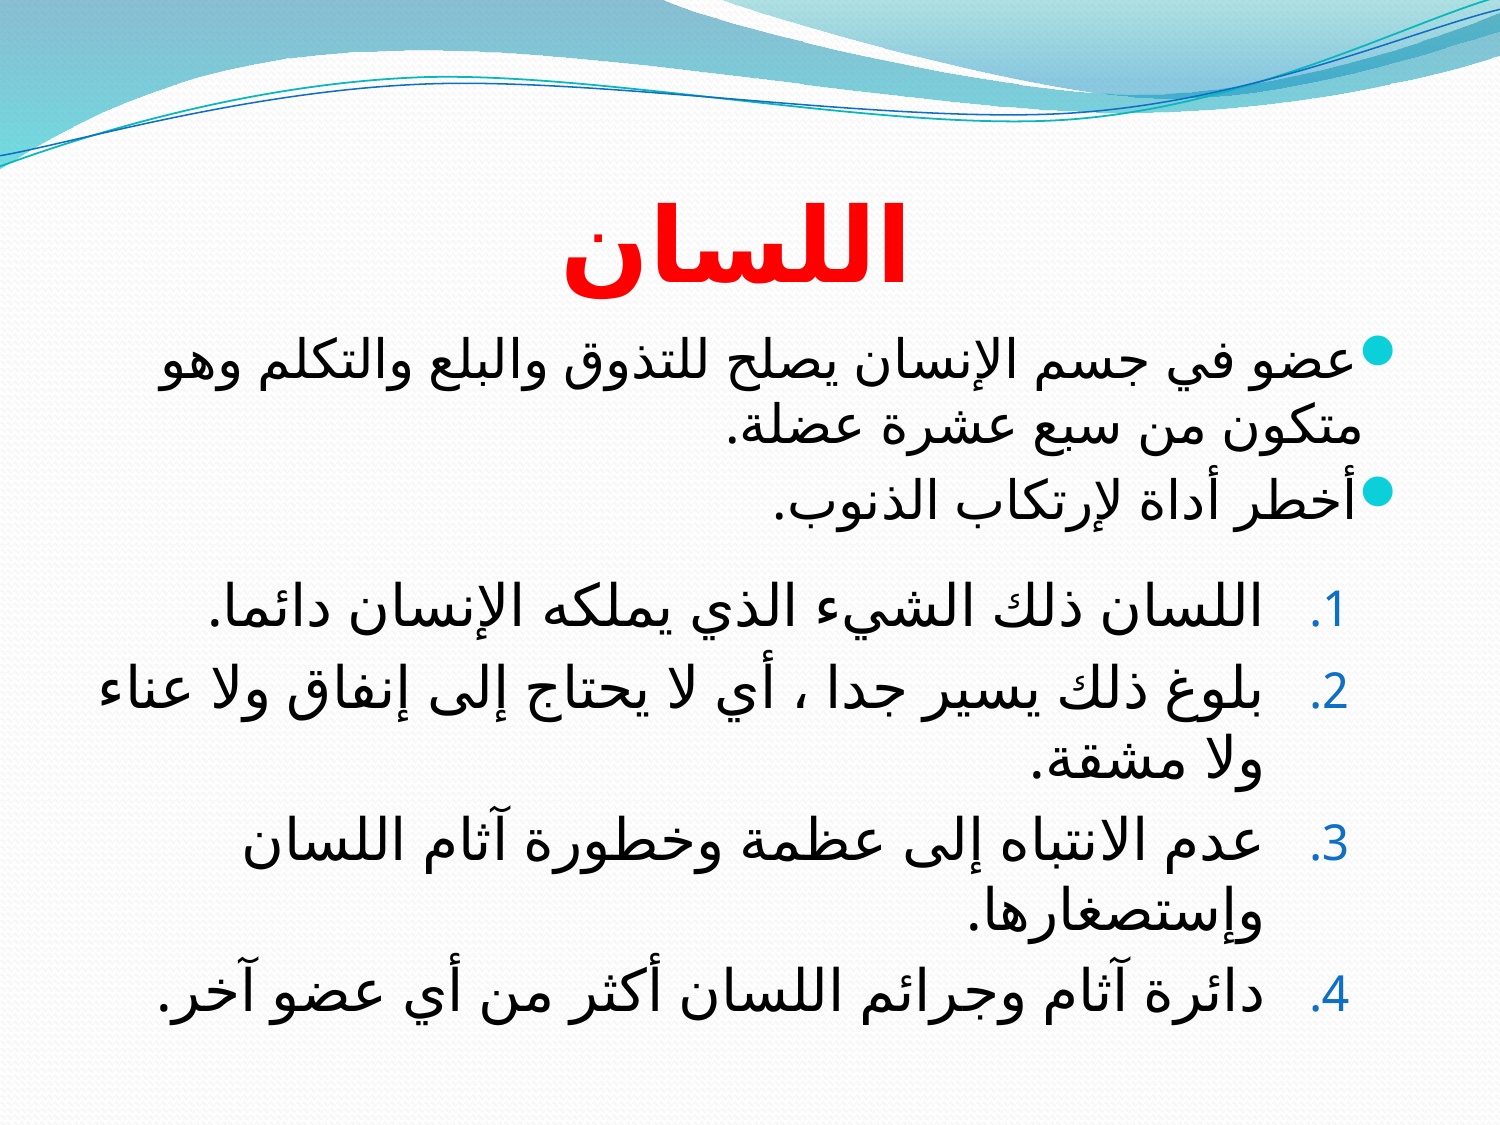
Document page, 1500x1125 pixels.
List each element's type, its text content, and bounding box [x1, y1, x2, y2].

title اللسان [75, 115, 1425, 303]
list عضو في جسم الإنسان يصلح للتذوق والبلع والتكلم وهو متكون من سبع عشرة عضلة. أخطر أداة لإرتكاب الذنوب. اللسان ذلك الشيء الذي يملكه الإنسان دائما. بلوغ ذلك يسير جدا ، أي لا يحتاج إلى إنفاق ولا عناء ولا مشقة. عدم الانتباه إلى عظمة وخطورة آثام اللسان وإستصغارها. دائرة آثام وجرائم اللسان أكثر من أي عضو آخر. [75, 317, 1425, 1038]
